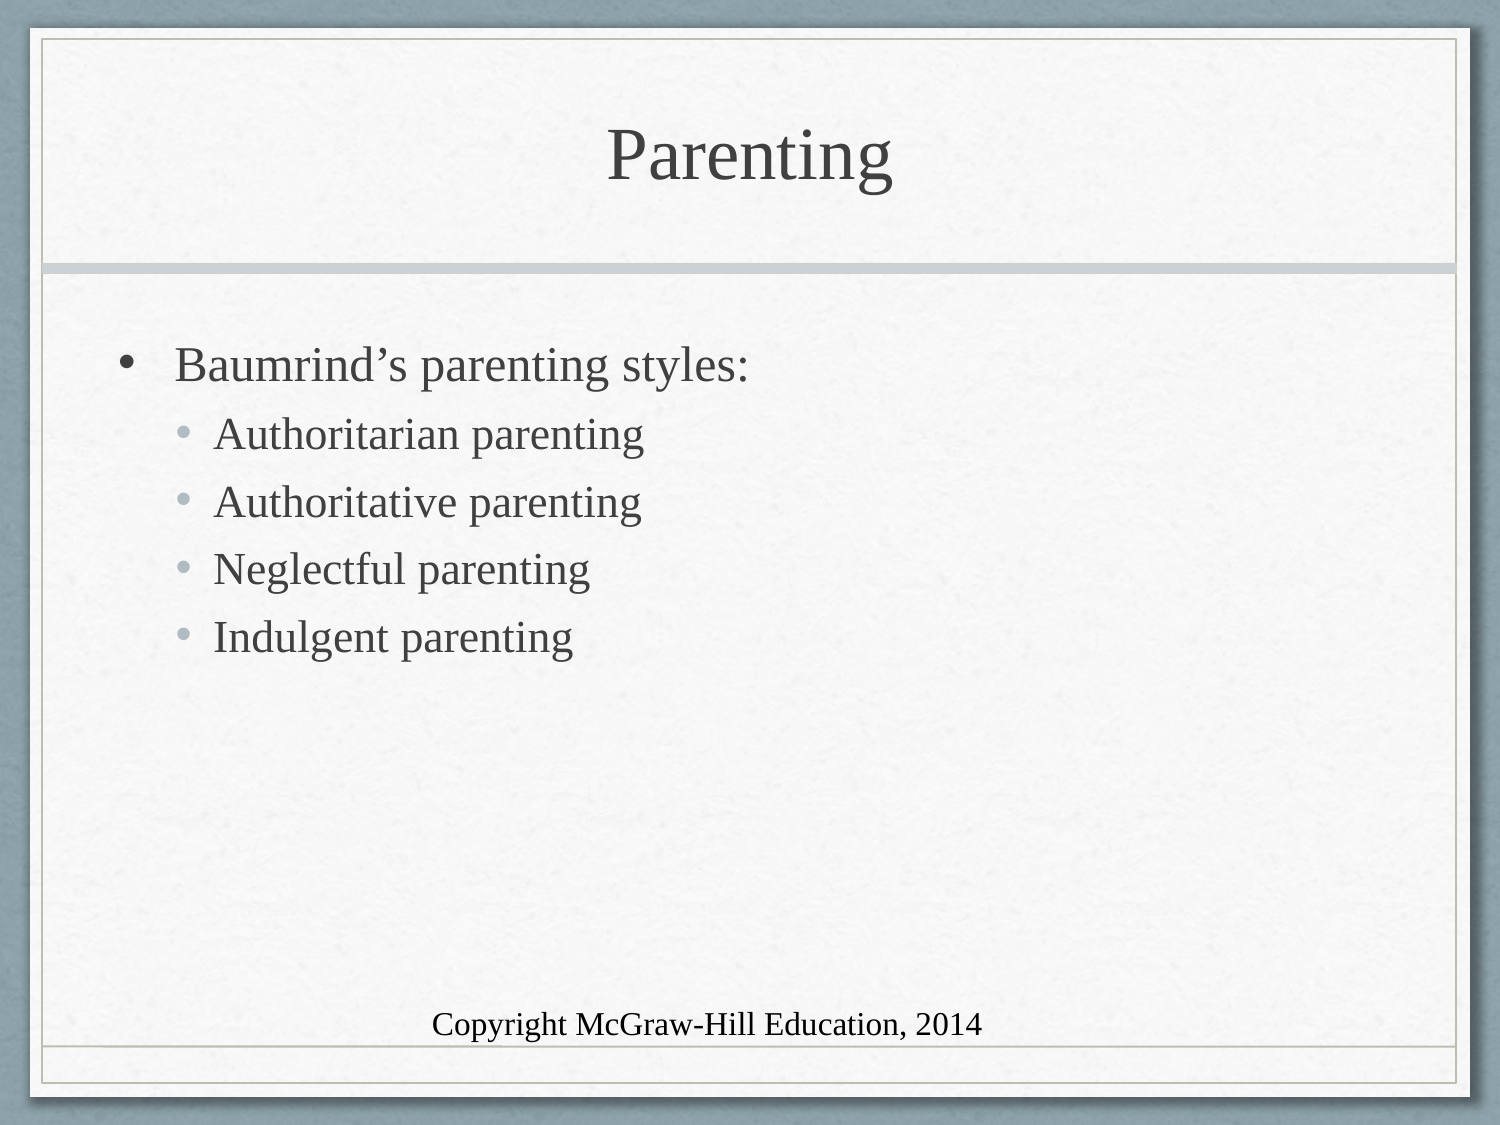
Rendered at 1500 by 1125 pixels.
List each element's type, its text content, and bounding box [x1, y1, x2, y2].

title Parenting [147, 40, 1353, 260]
picture [30, 28, 1470, 1097]
text_box Copyright McGraw-Hill Education, 2014 [274, 994, 1141, 1050]
list Baumrind’s parenting styles: Authoritarian parenting Authoritative parenting Neglectful parenting Indulgent parenting [103, 324, 1402, 995]
